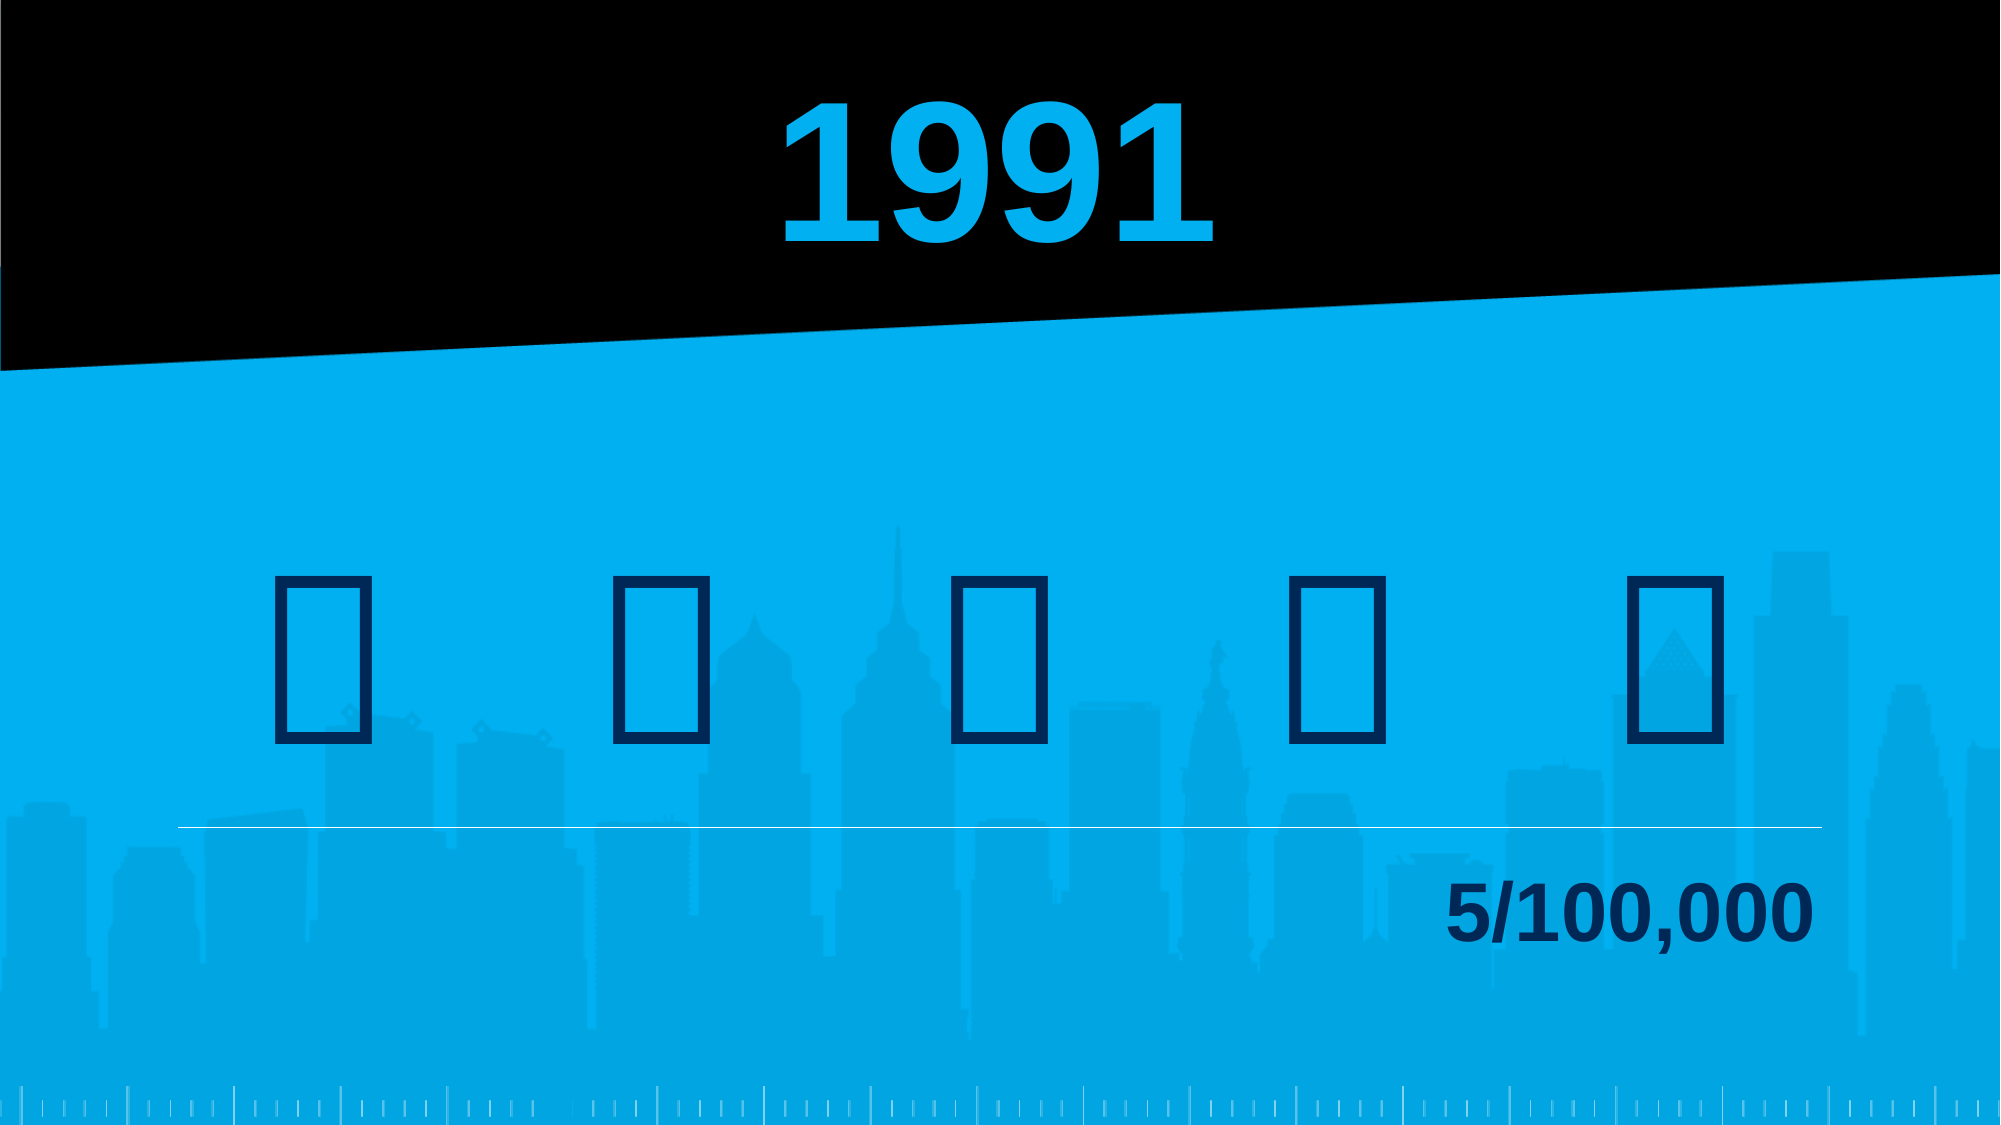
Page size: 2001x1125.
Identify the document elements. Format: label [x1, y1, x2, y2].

picture [1680, 884, 1718, 941]
picture [1520, 885, 1557, 940]
picture [614, 577, 709, 743]
picture [1611, 884, 1649, 941]
picture [276, 577, 371, 743]
picture [1449, 885, 1488, 941]
picture [1660, 930, 1670, 953]
picture [1290, 577, 1385, 743]
picture [0, 0, 2000, 369]
picture [952, 577, 1047, 743]
picture [1727, 884, 1765, 941]
picture [1565, 884, 1603, 941]
text_box [0, 1086, 2000, 1125]
picture [1628, 577, 1723, 743]
picture [1493, 882, 1512, 942]
picture [1773, 884, 1811, 941]
